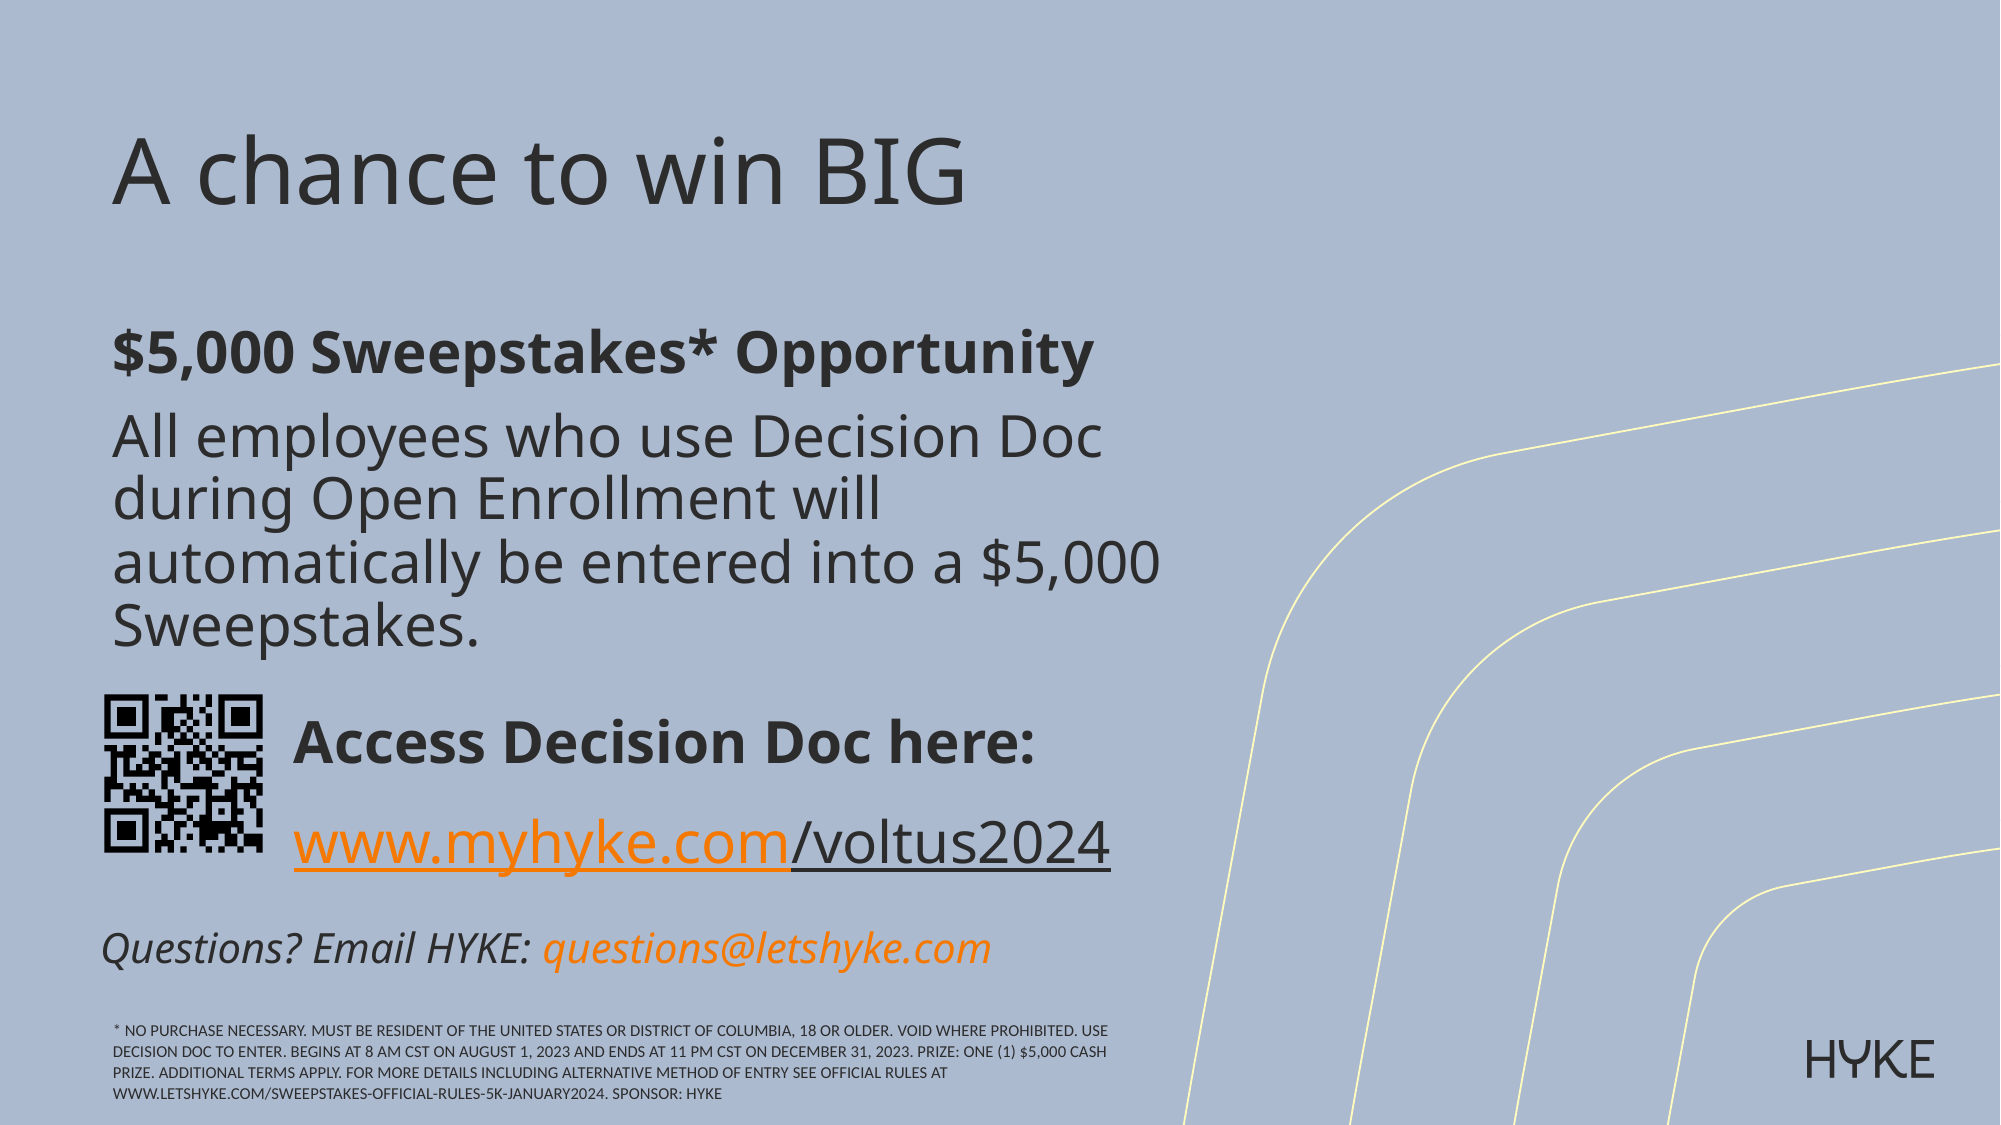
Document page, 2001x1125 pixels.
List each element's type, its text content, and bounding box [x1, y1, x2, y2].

list $5,000 Sweepstakes* Opportunity All employees who use Decision Doc during Open Enrollment will automatically be entered into a $5,000 Sweepstakes. [98, 315, 1185, 695]
picture [1807, 1040, 1934, 1078]
title A chance to win BIG [98, 117, 1599, 283]
text_box Questions? Email HYKE: questions@letshyke.com [98, 912, 1617, 980]
picture [98, 688, 269, 859]
text_box Access Decision Doc here: www.myhyke.com/voltus2024 [291, 694, 1811, 885]
text_box * NO PURCHASE NECESSARY. MUST BE RESIDENT OF THE UNITED STATES OR DISTRICT OF COLUMBIA, 18 OR OLDER. VOID WHERE PROHIBITED. USE DECISION DOC TO ENTER. BEGINS AT 8 AM CST ON AUGUST 1, 2023 AND ENDS AT 11 PM CST ON DECEMBER 31, 2023. PRIZE: ONE (1) $5,000 CASH PRIZE. ADDITIONAL TERMS APPLY. FOR MORE DETAILS INCLUDING ALTERNATIVE METHOD OF ENTRY SEE OFFICIAL RULES AT WWW.LETSHYKE.COM/SWEEPSTAKES-OFFICIAL-RULES-5K-JANUARY2024. SPONSOR: HYKE [98, 1010, 1156, 1111]
